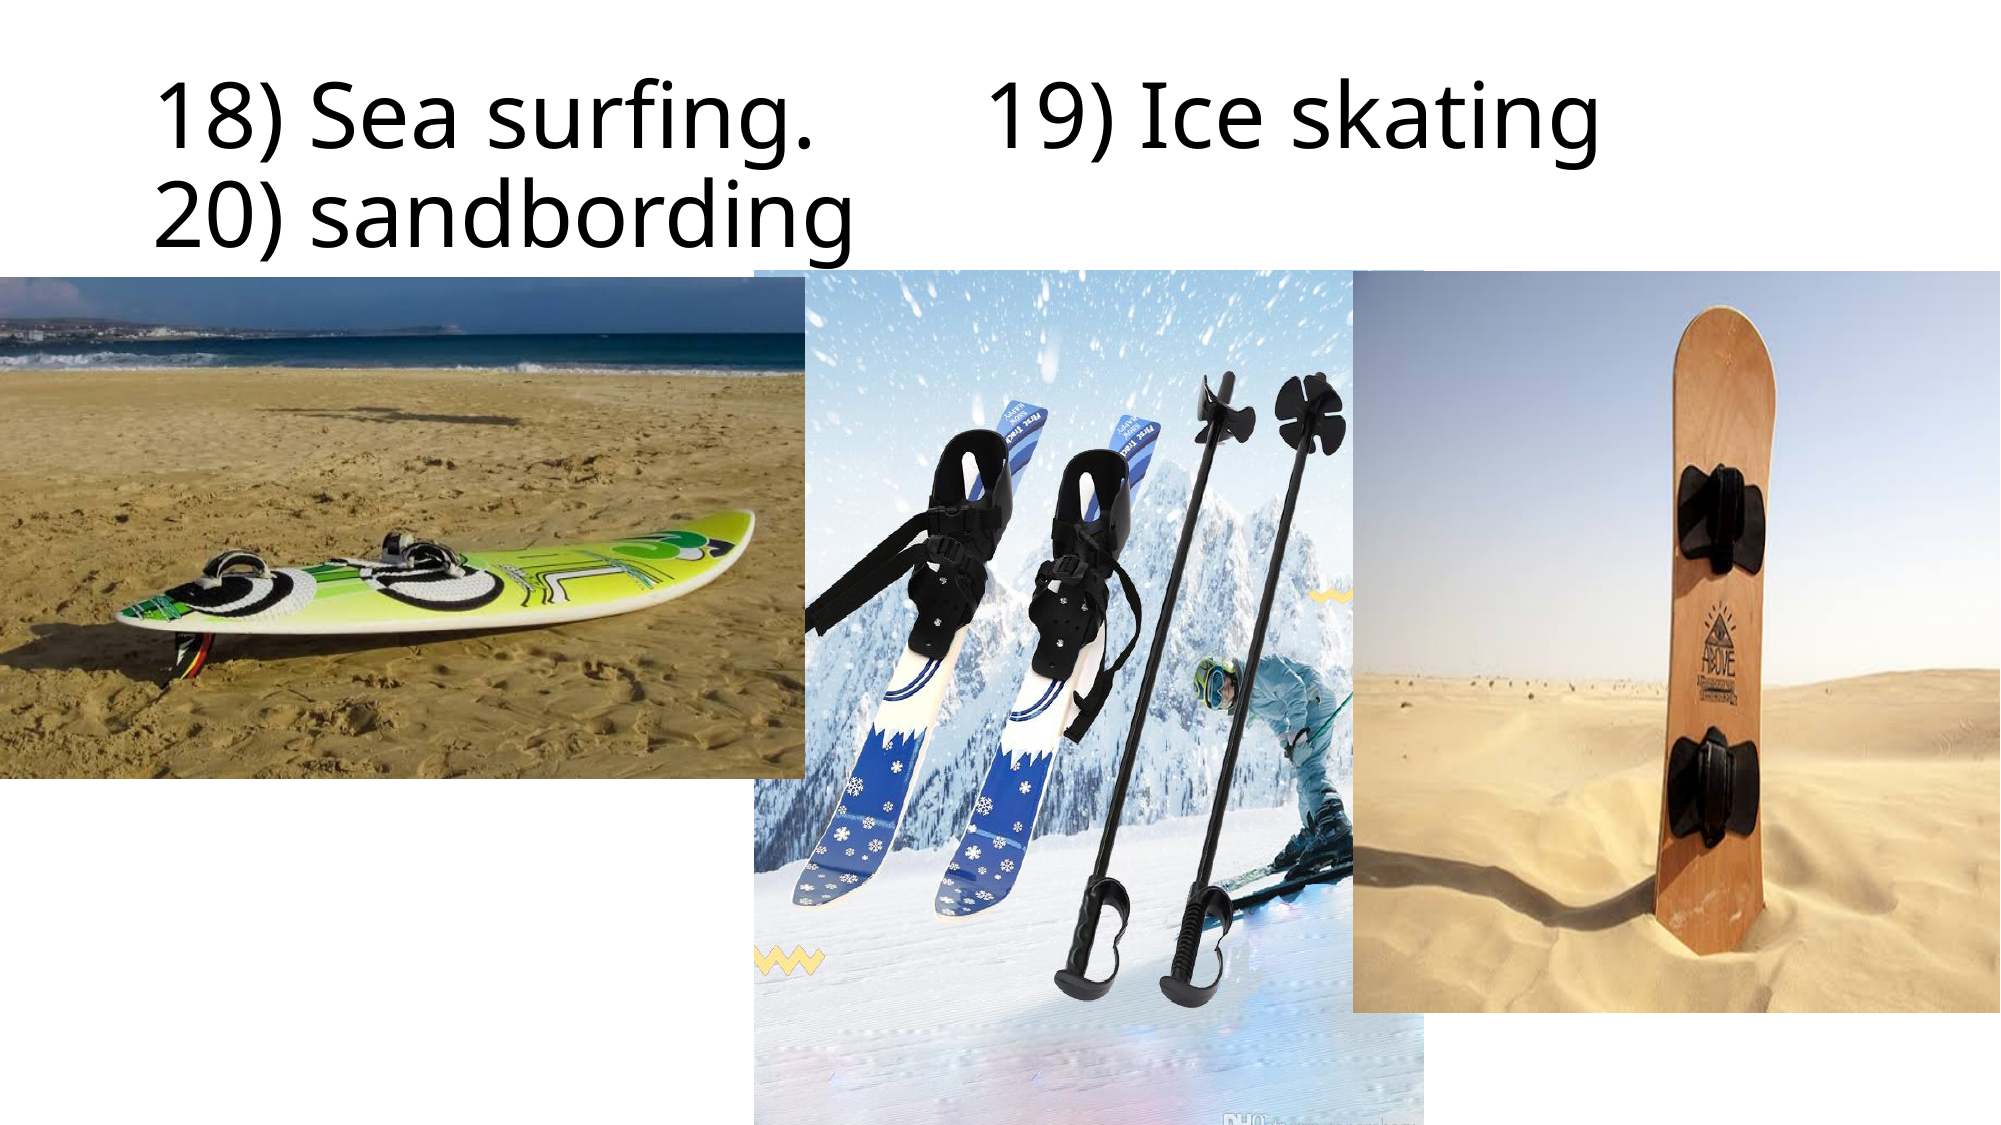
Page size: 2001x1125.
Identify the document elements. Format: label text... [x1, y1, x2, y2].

title 18) Sea surfing. 19) Ice skating 20) sandbording [137, 59, 1863, 277]
picture [0, 270, 2000, 1125]
